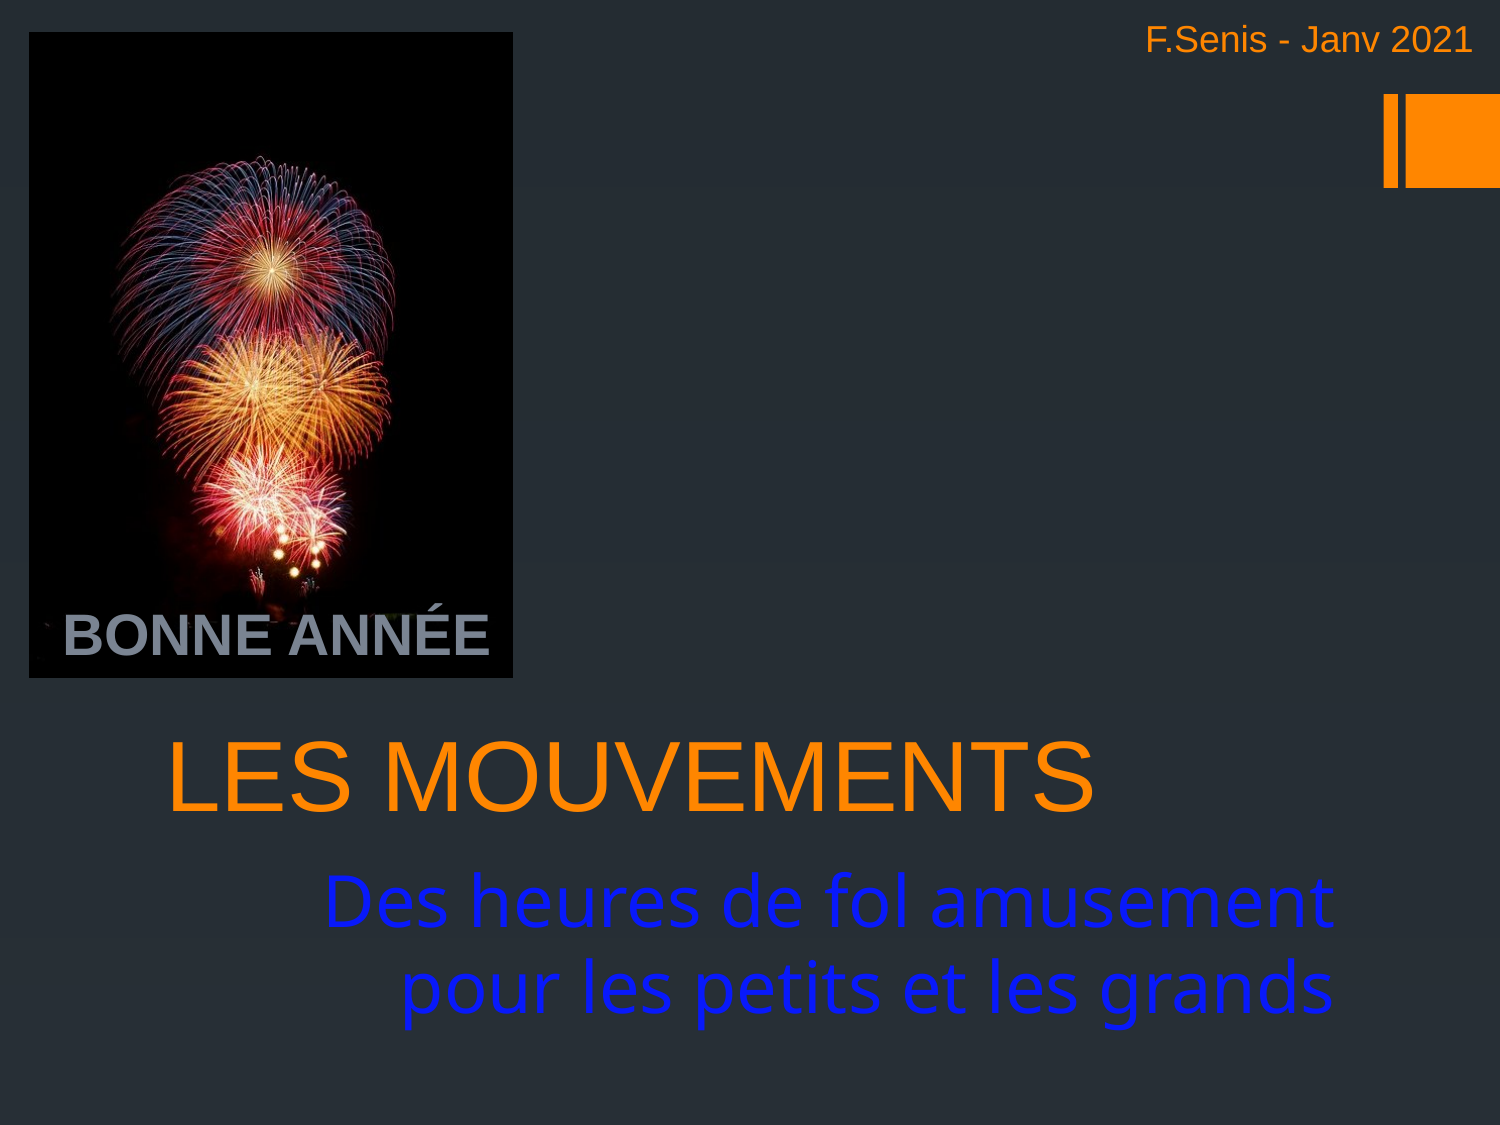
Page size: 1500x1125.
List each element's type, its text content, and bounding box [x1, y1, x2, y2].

text_box F.Senis - Janv 2021 [1130, 7, 1489, 67]
title Les mouvements [150, 412, 1350, 839]
picture [28, 32, 514, 679]
subtitle Des heures de fol amusement pour les petits et les grands [150, 847, 1350, 1036]
